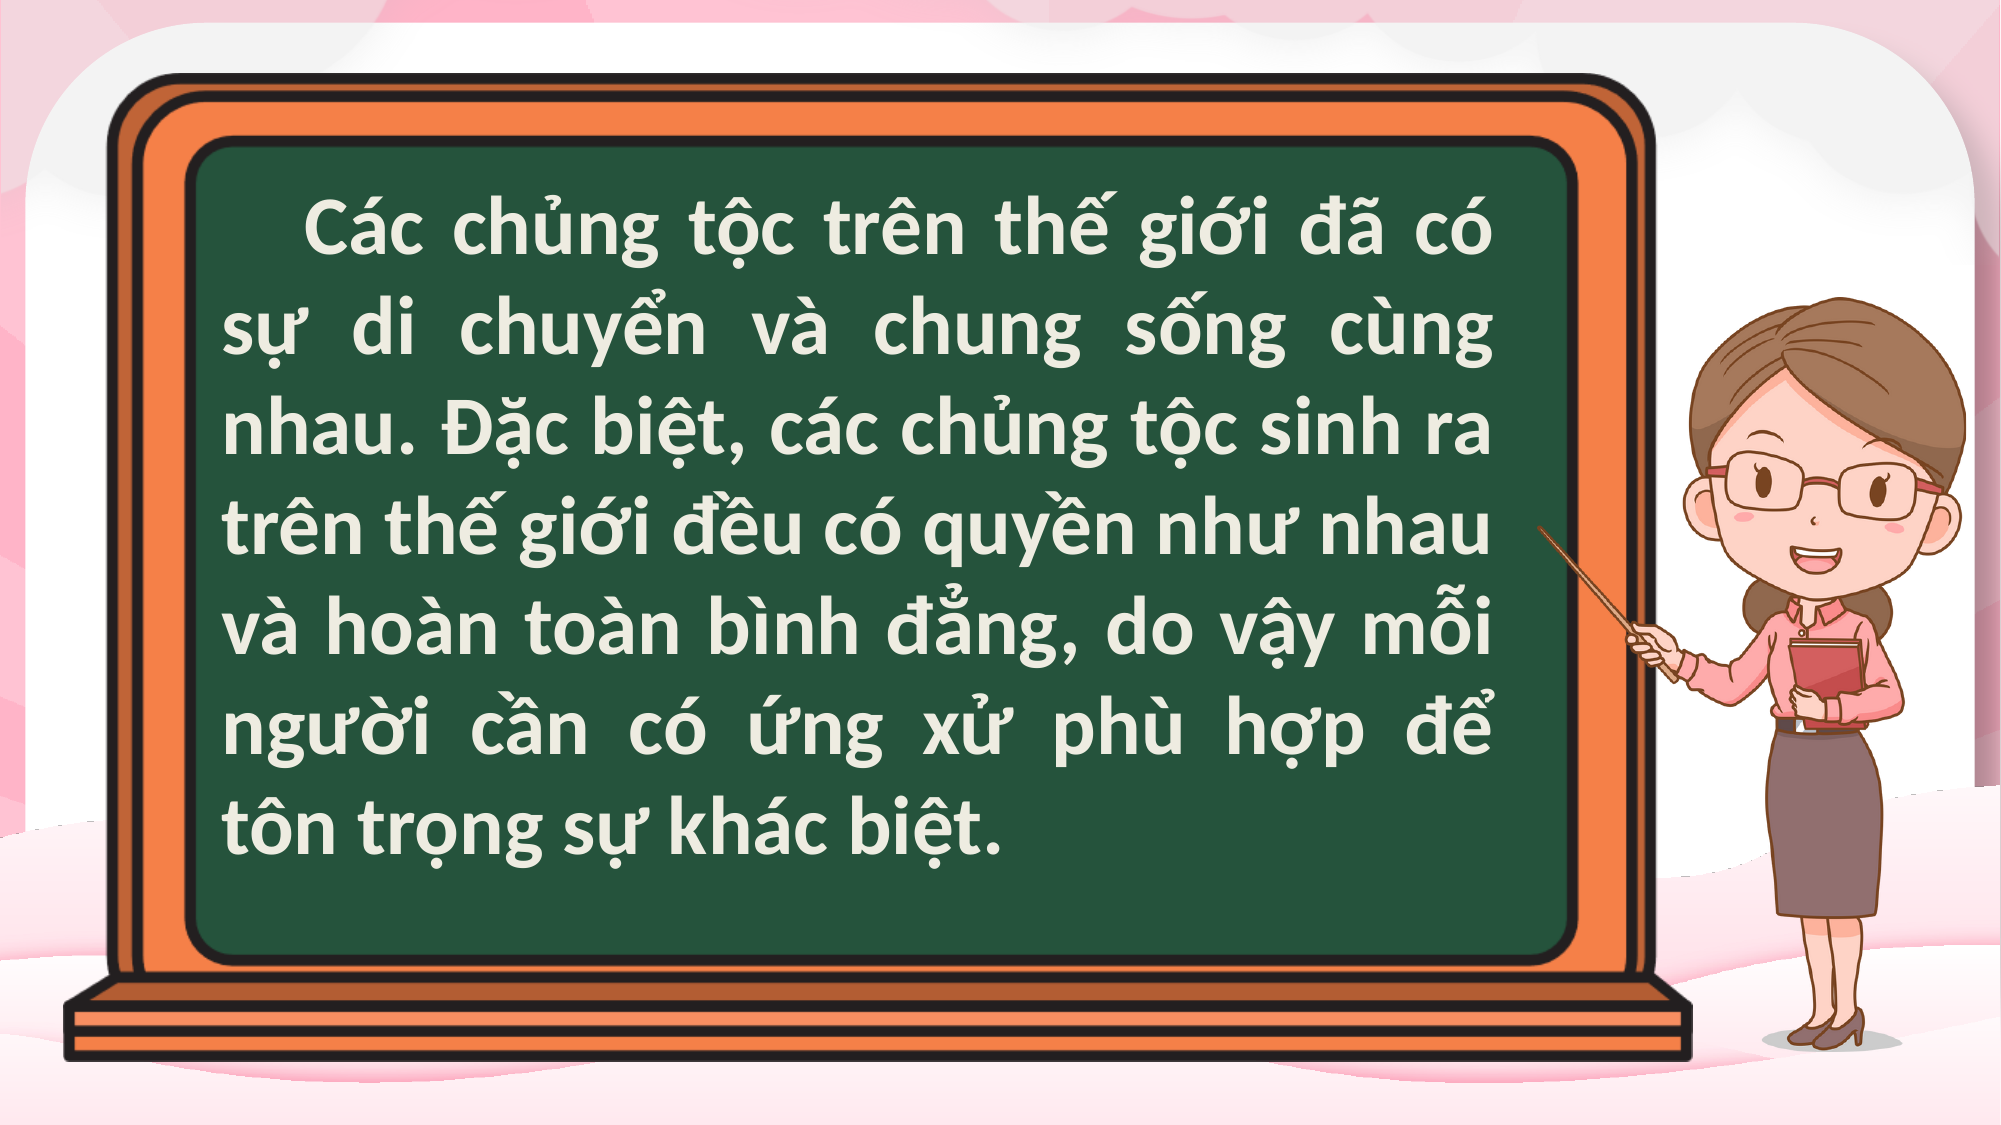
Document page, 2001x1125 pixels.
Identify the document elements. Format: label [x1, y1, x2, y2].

picture [0, 0, 2001, 1125]
text_box [1698, 297, 1967, 1052]
